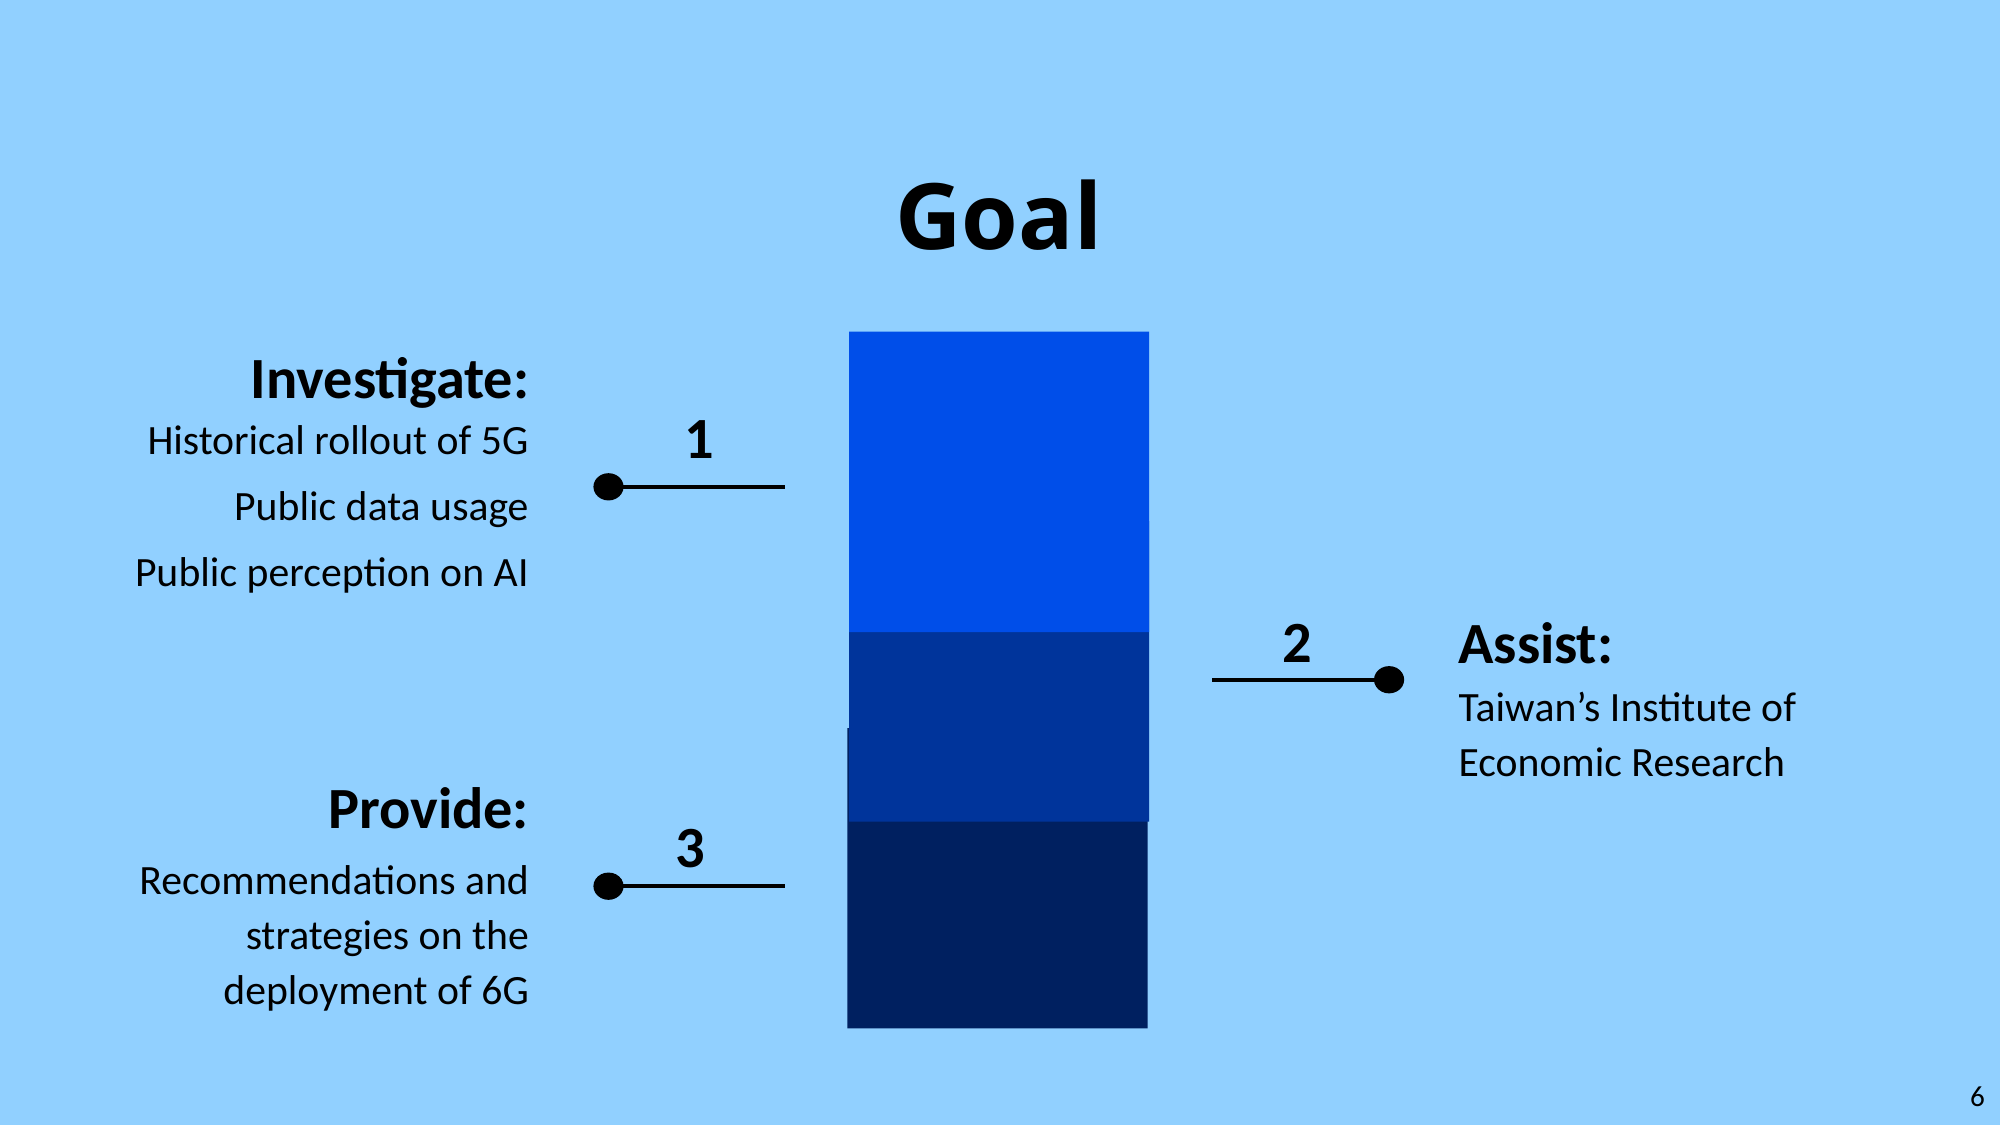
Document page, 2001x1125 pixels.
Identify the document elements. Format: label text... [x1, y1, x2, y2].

text_box Investigate: [140, 331, 544, 412]
text_box 3 [614, 800, 766, 873]
title Goal [165, 119, 1834, 313]
text_box Assist: [1443, 597, 1797, 677]
text_box 1 [623, 392, 776, 472]
text_box [846, 727, 1149, 1029]
text_box Taiwan’s Institute of Economic Research [1443, 667, 1916, 813]
text_box [848, 633, 1150, 823]
list Historical rollout of 5G Public data usage Public perception on AI [72, 411, 544, 607]
text_box 2 [1220, 596, 1373, 667]
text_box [594, 474, 786, 500]
text_box Provide: [191, 761, 545, 842]
text_box Recommendations and strategies on the deployment of 6G [41, 840, 545, 1015]
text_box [1212, 667, 1404, 693]
text_box [848, 331, 1150, 633]
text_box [594, 873, 786, 899]
slide_number 6 [1550, 1065, 2000, 1125]
